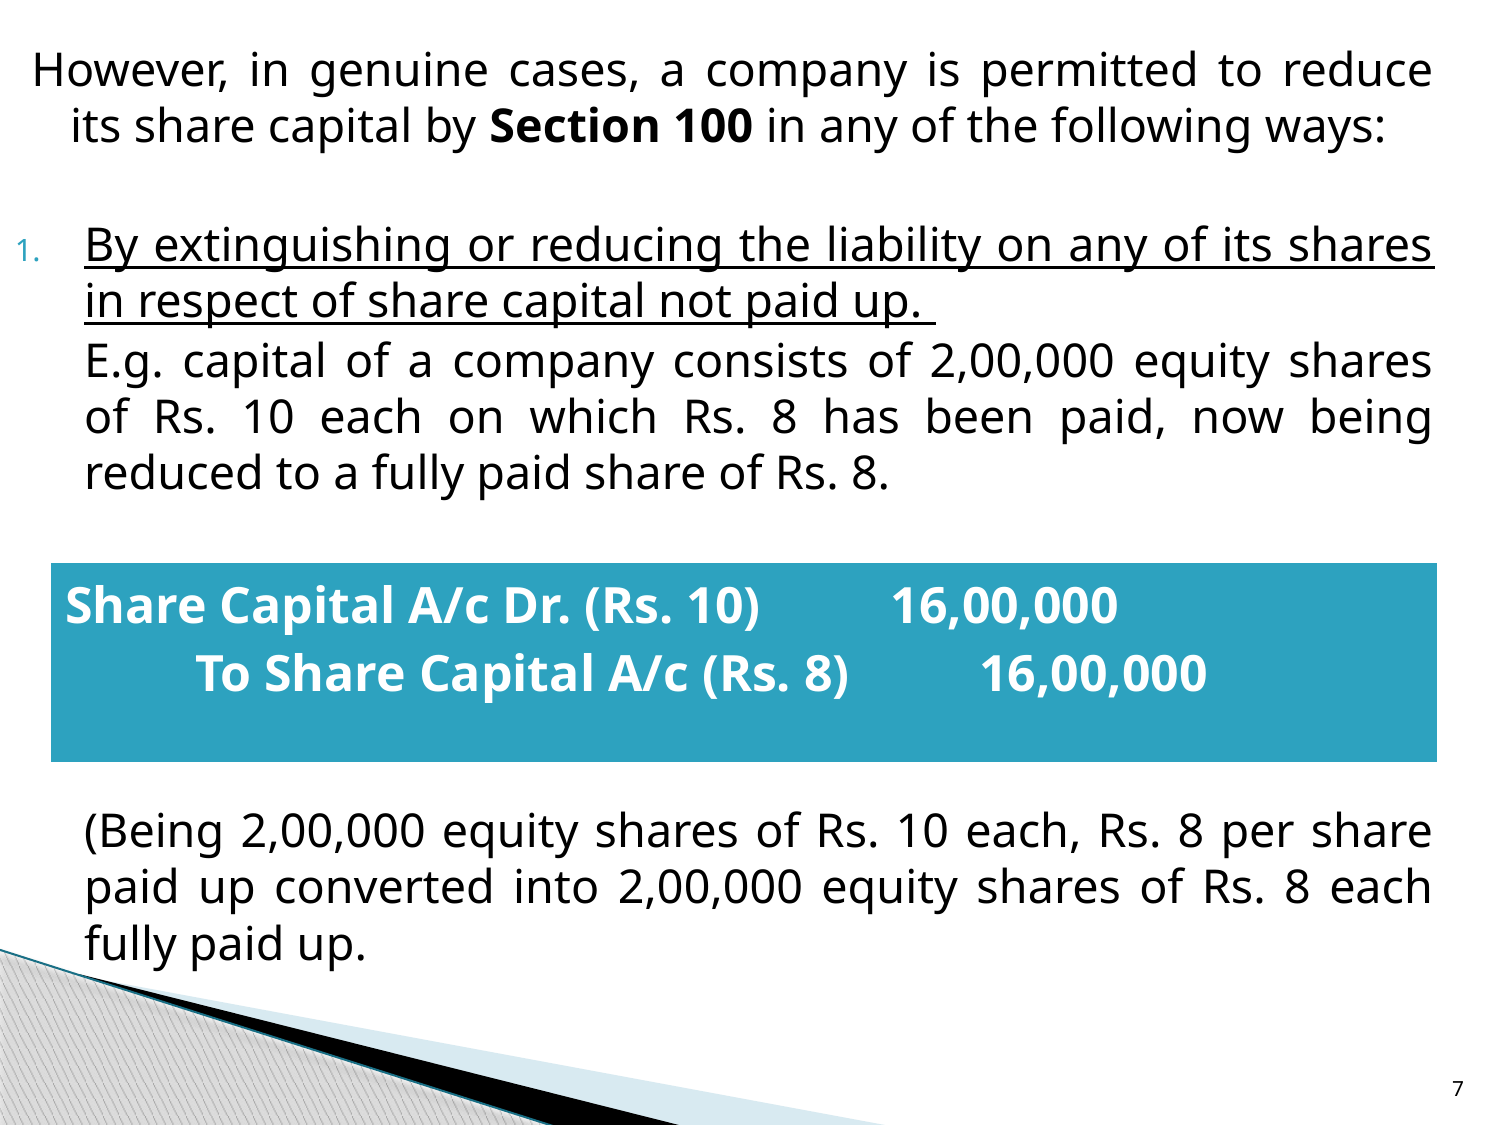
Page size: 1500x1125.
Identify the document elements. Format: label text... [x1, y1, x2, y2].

table_header Share Capital A/c Dr. (Rs. 10) 16,00,000 To Share Capital A/c (Rs. 8) 16,00,000 [51, 563, 1437, 762]
list However, in genuine cases, a company is permitted to reduce its share capital by Section 100 in any of the following ways: By extinguishing or reducing the liability on any of its shares in respect of share capital not paid up. E.g. capital of a company consists of 2,00,000 equity shares of Rs. 10 each on which Rs. 8 has been paid, now being reduced to a fully paid share of Rs. 8. (Being 2,00,000 equity shares of Rs. 10 each, Rs. 8 per share paid up converted into 2,00,000 equity shares of Rs. 8 each fully paid up. [0, 0, 1450, 1125]
slide_number 7 [1418, 1051, 1479, 1112]
